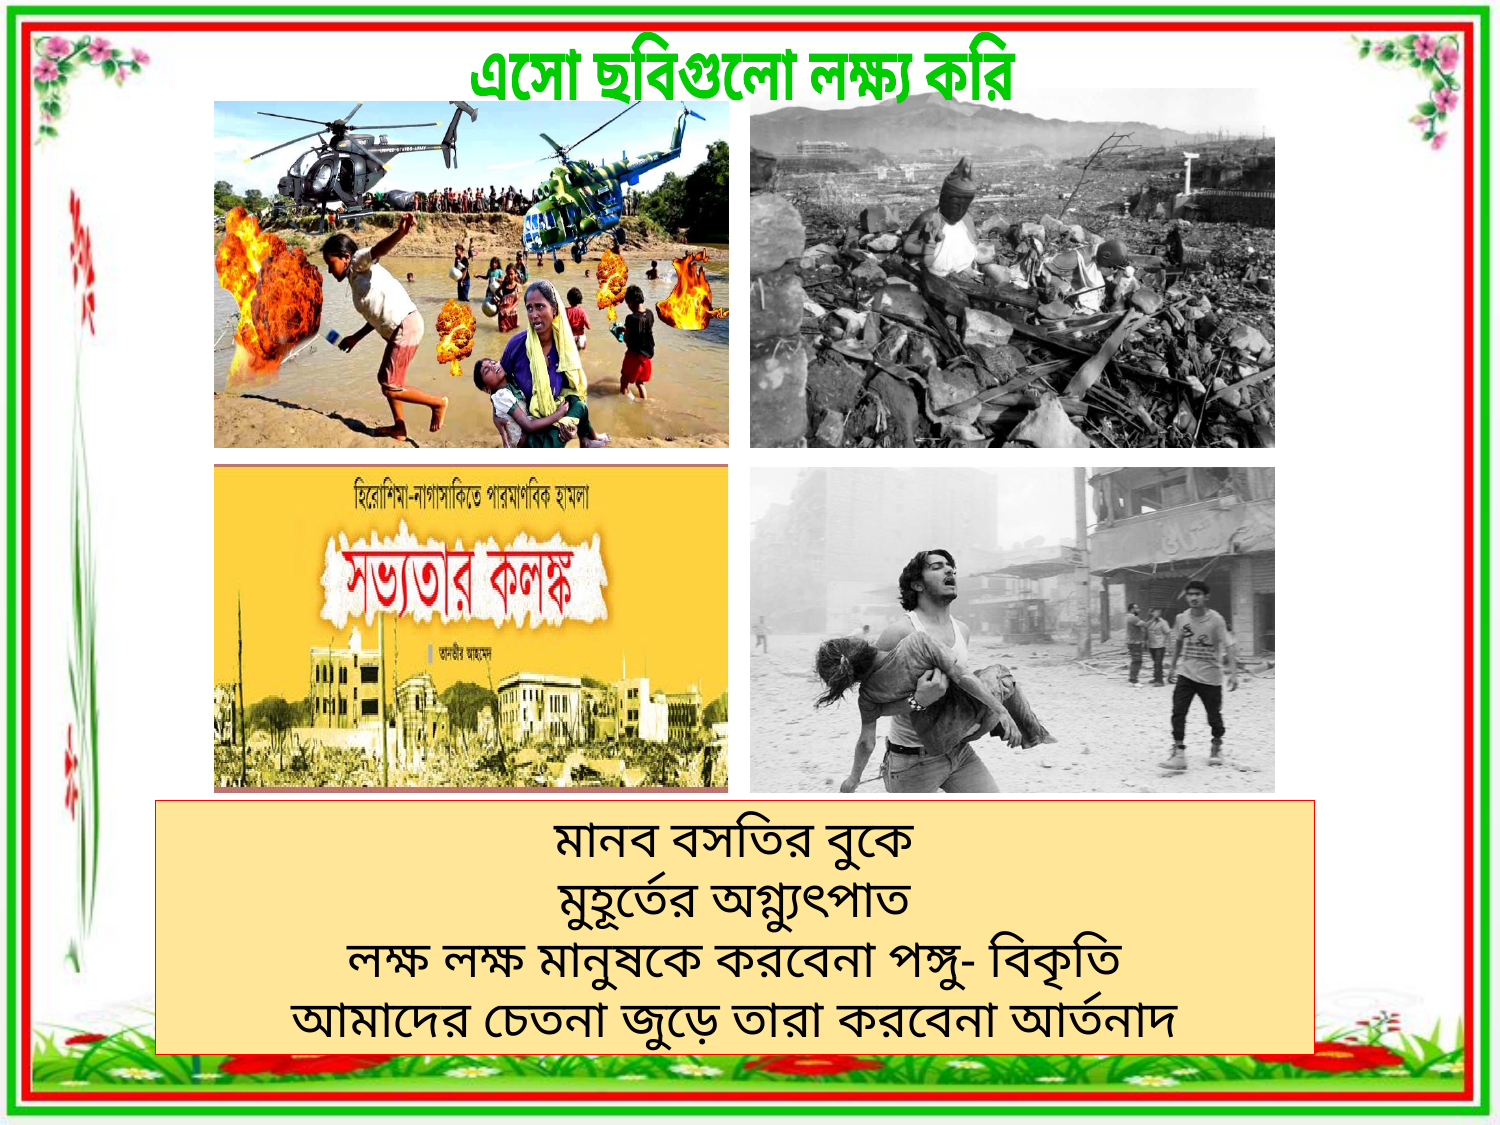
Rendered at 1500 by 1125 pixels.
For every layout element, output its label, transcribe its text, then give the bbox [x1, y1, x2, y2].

text_box মানব বসতির বুকে মুহূর্তের অগ্ন্যুৎপাত লক্ষ লক্ষ মানুষকে করবেনা পঙ্গু- বিকৃতি আমাদের চেতনা জুড়ে তারা করবেনা আর্তনাদ [155, 800, 1315, 1055]
picture [0, 0, 1500, 1125]
